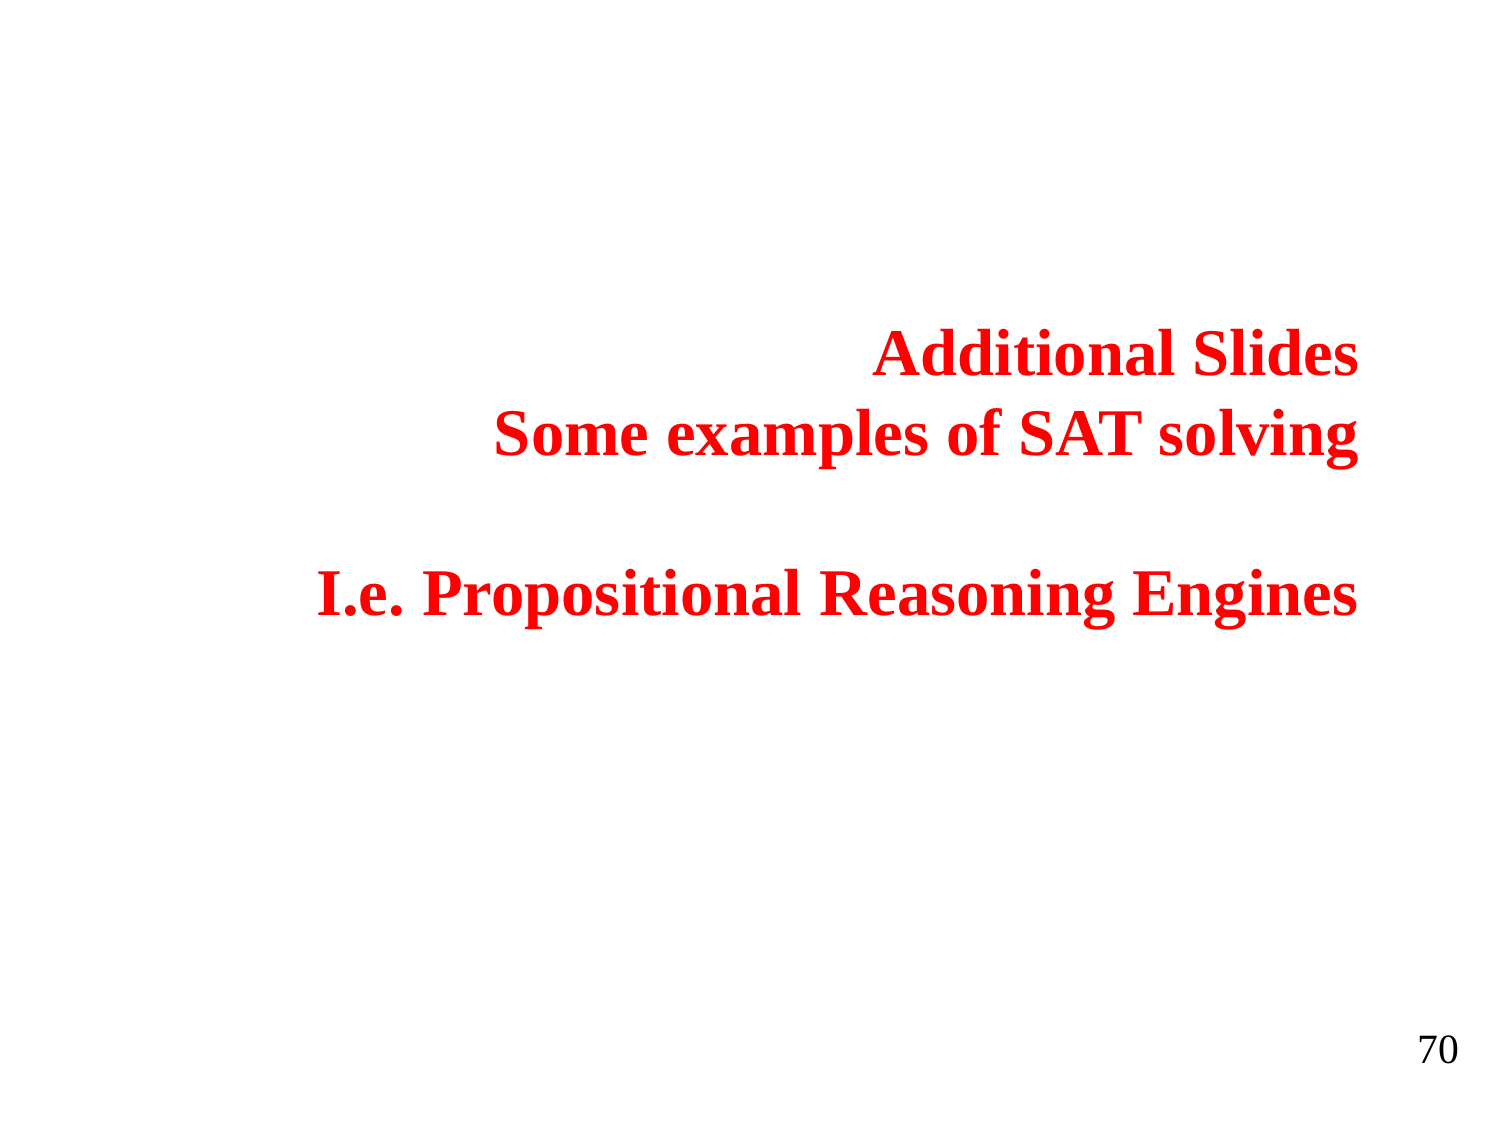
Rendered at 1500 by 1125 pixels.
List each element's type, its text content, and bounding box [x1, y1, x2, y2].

title Additional Slides Some examples of SAT solving I.e. Propositional Reasoning Engines [99, 375, 1375, 563]
